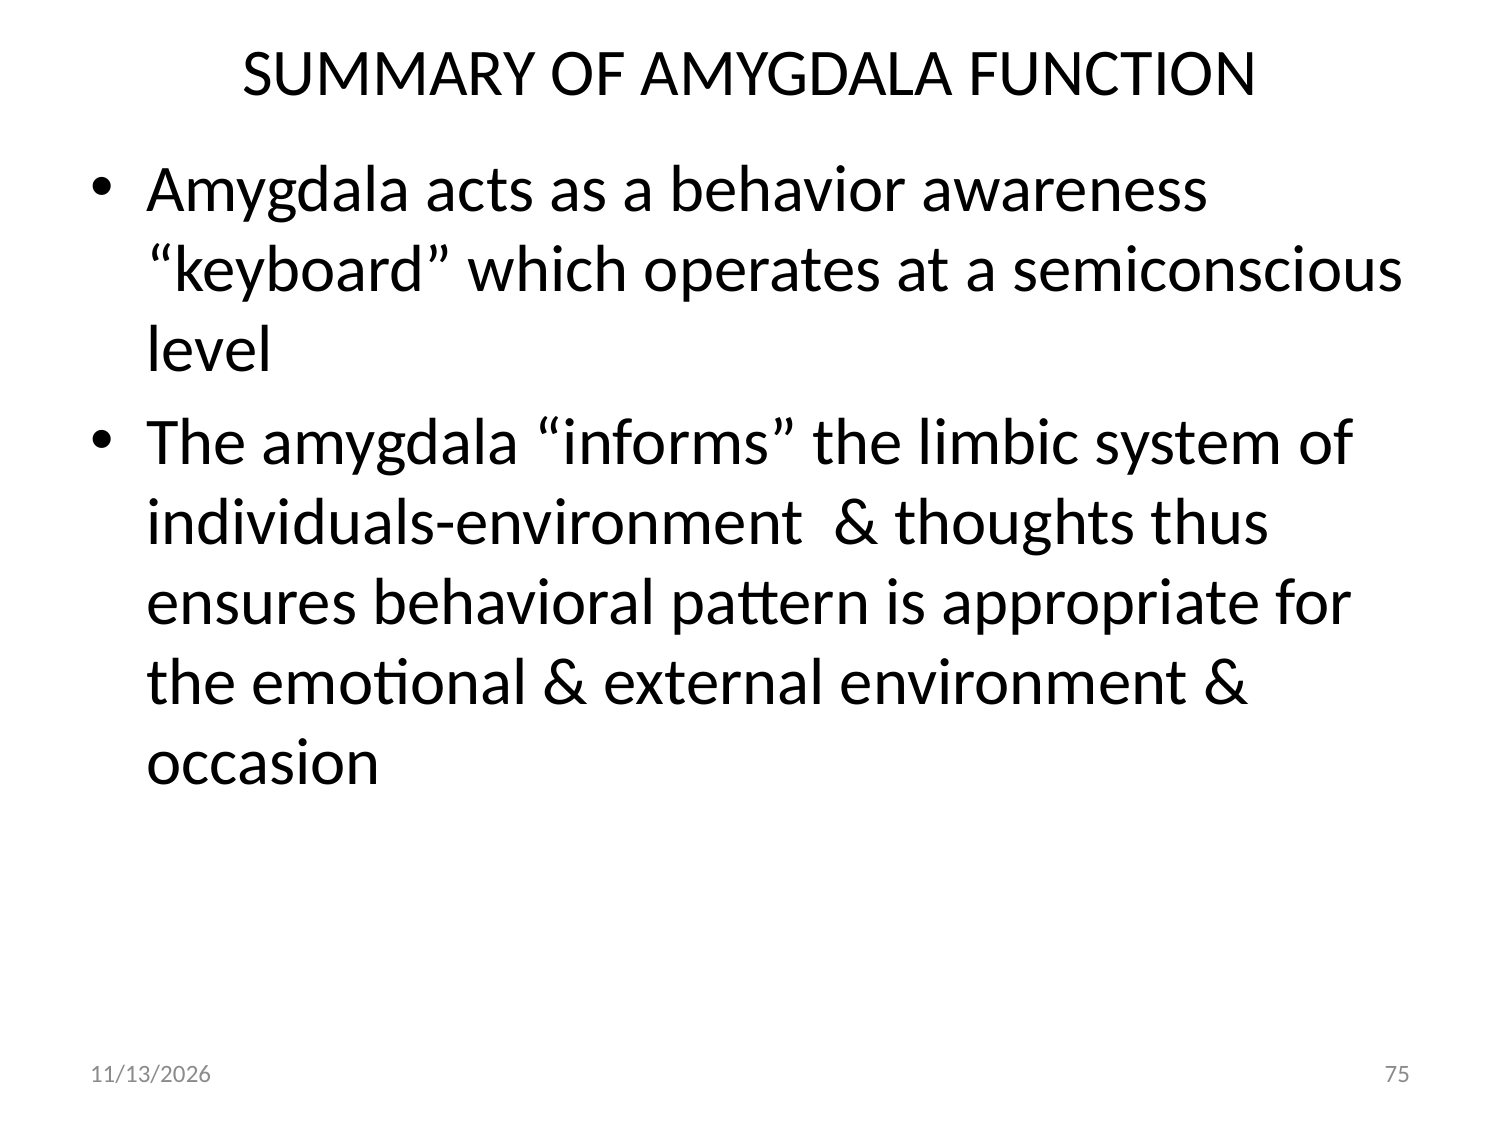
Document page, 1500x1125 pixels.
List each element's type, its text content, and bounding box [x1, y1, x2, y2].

slide_number 75 [1074, 1042, 1425, 1103]
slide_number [75, 1042, 425, 1103]
title SUMMARY OF AMYGDALA FUNCTION [75, 0, 1425, 137]
list Amygdala acts as a behavior awareness “keyboard” which operates at a semiconscious level The amygdala “informs” the limbic system of individuals-environment & thoughts thus ensures behavioral pattern is appropriate for the emotional & external environment & occasion [75, 137, 1425, 1005]
